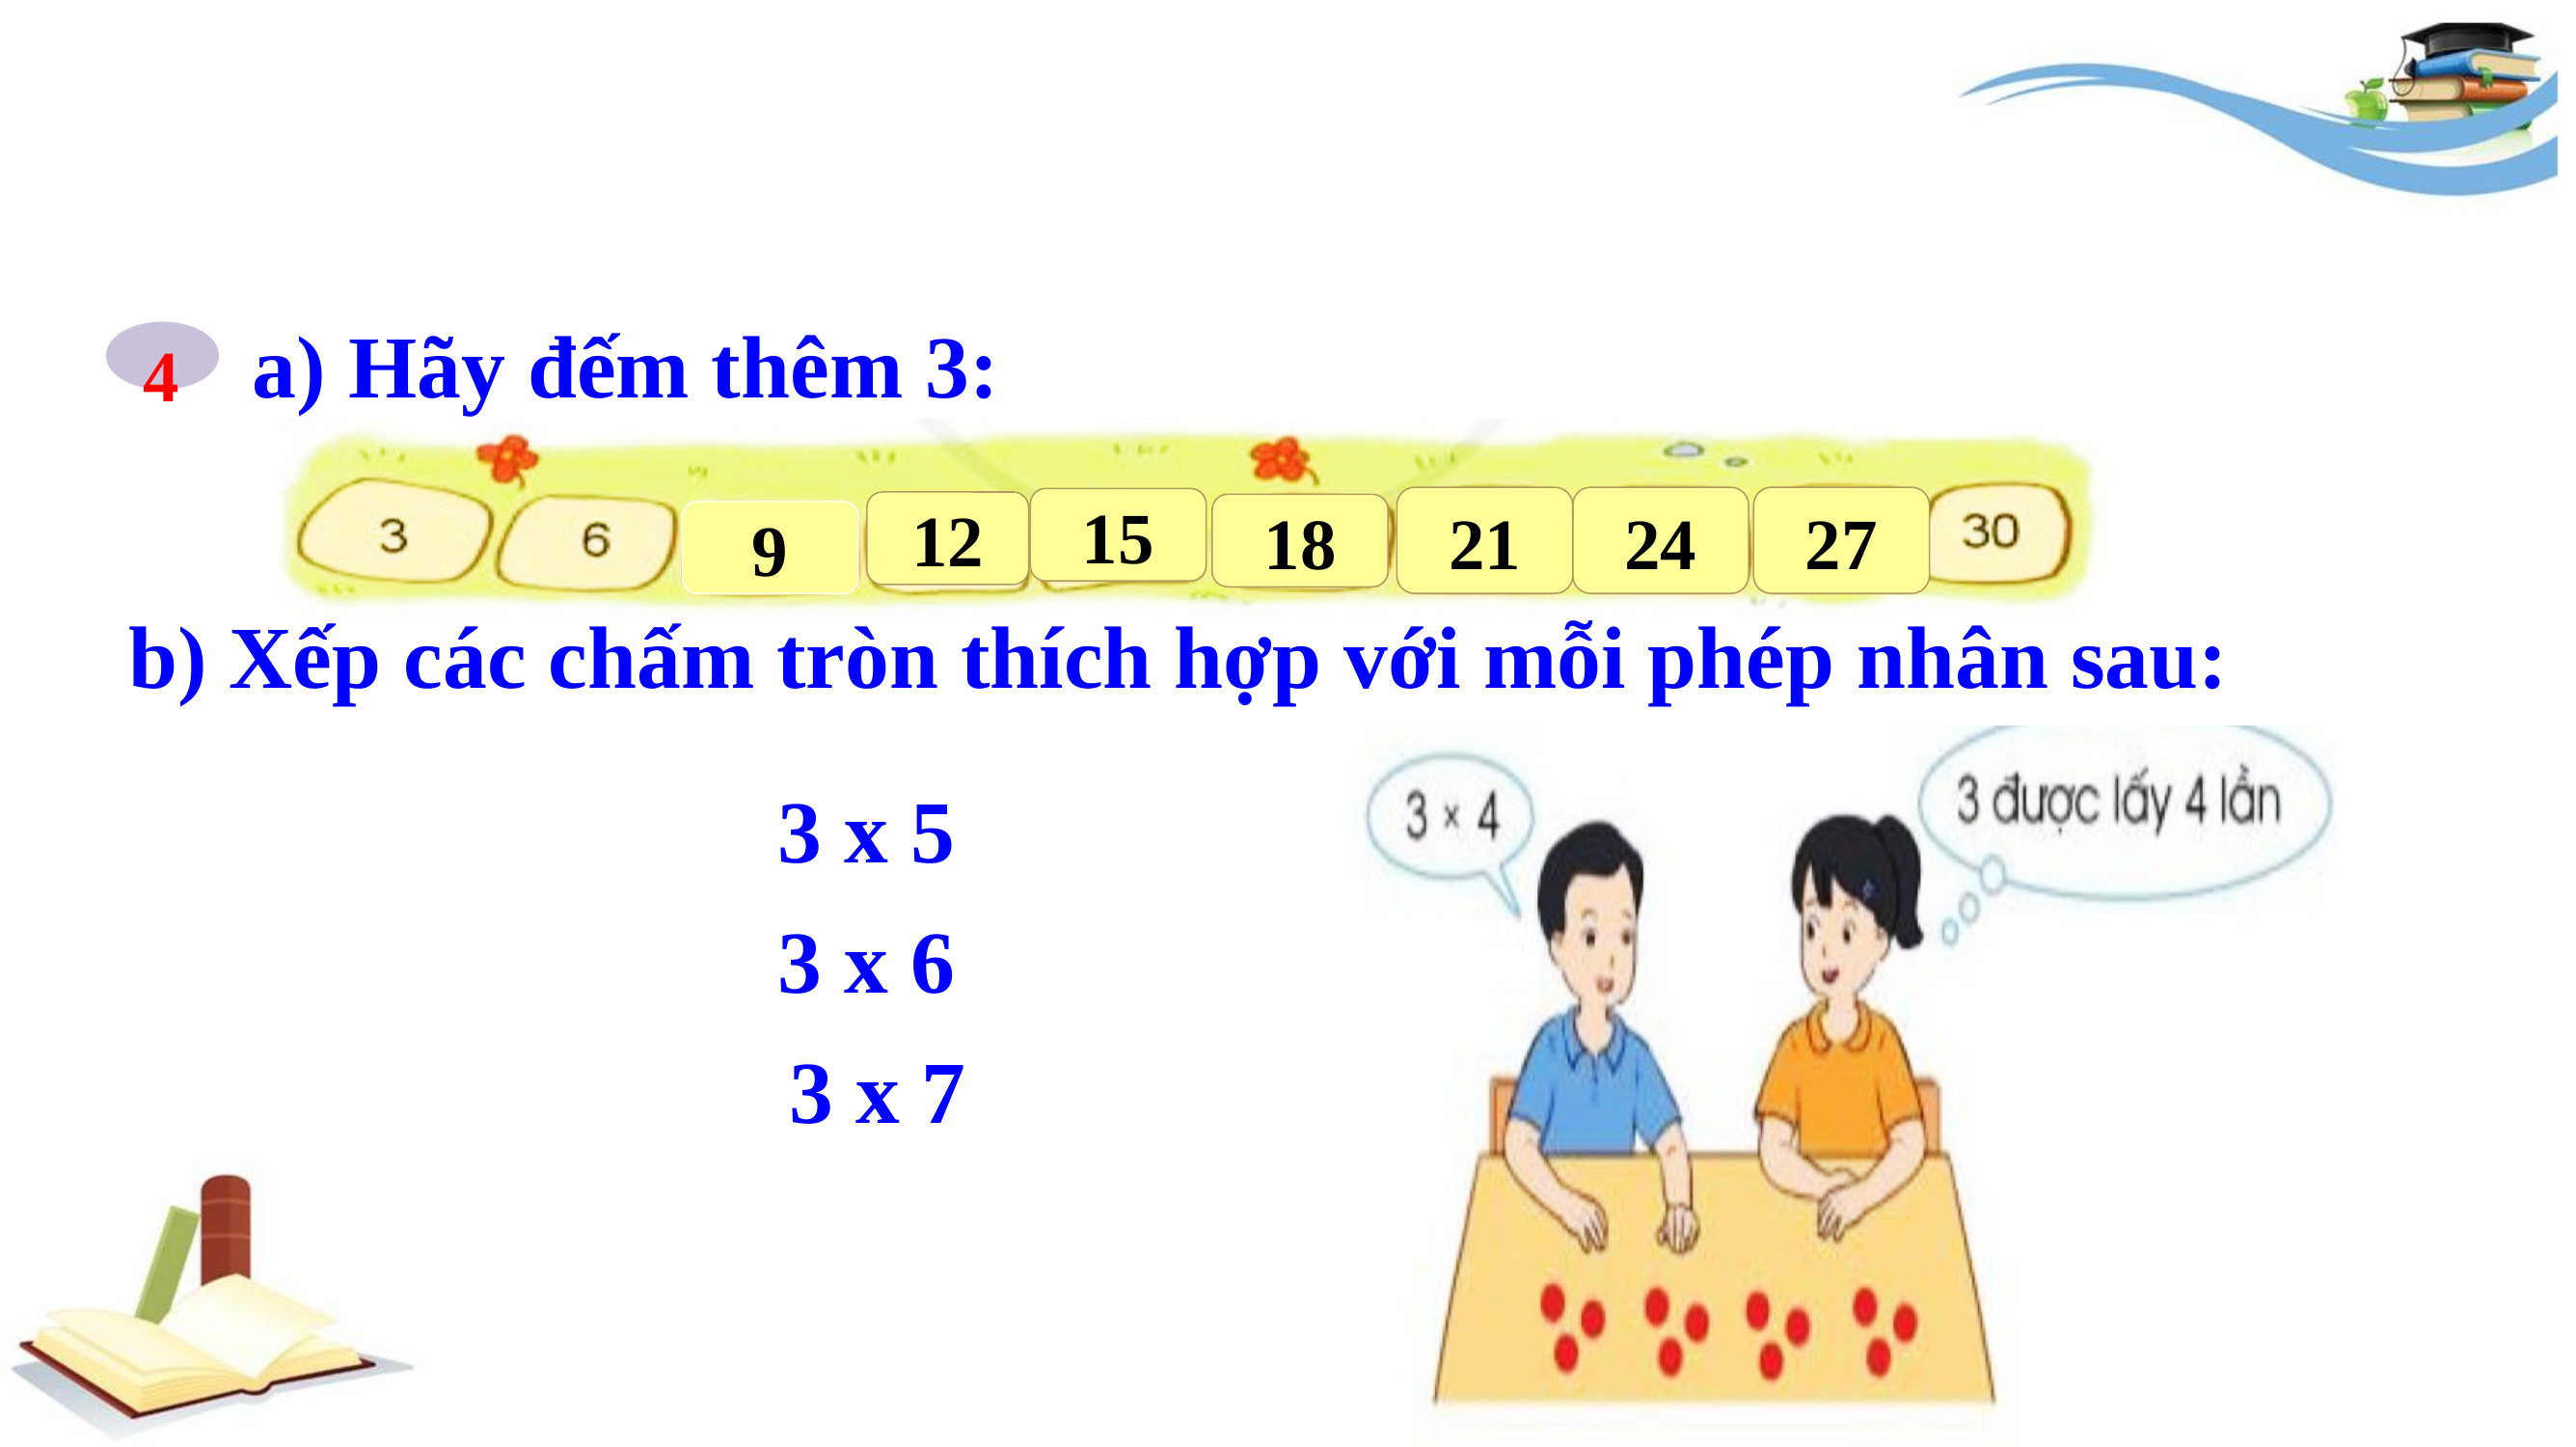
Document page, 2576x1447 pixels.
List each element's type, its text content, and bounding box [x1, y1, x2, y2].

picture [0, 0, 2576, 1447]
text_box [107, 278, 2530, 425]
text_box b) Xếp các chấm tròn thích hợp với mỗi phép nhân sau: [114, 591, 2246, 713]
text_box 3 x 5 3 x 6 3 x 7 [691, 767, 1043, 1149]
